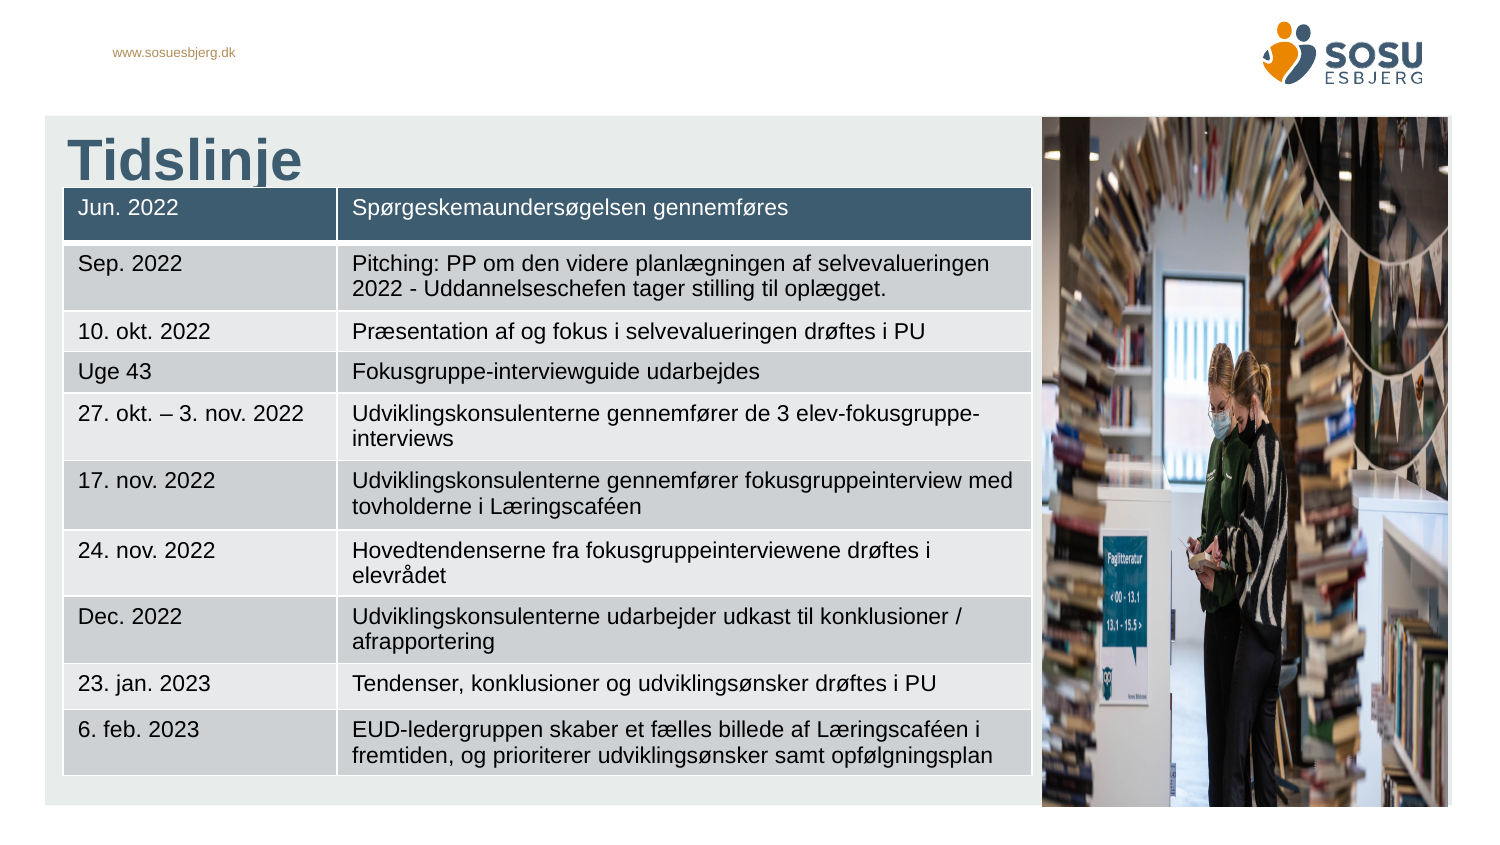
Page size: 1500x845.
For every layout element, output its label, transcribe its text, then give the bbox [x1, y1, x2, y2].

table_cell Udviklingskonsulenterne udarbejder udkast til konklusioner / afrapportering [338, 597, 1031, 663]
table_header Jun. 2022 [64, 188, 336, 240]
table_cell Hovedtendenserne fra fokusgruppeinterviewene drøftes i elevrådet [338, 531, 1031, 595]
table_cell Sep. 2022 [64, 246, 336, 310]
table_cell 27. okt. – 3. nov. 2022 [64, 394, 336, 460]
table_cell EUD-ledergruppen skaber et fælles billede af Læringscaféen i fremtiden, og prioriterer udviklingsønsker samt opfølgningsplan [338, 710, 1031, 775]
table_cell Udviklingskonsulenterne gennemfører de 3 elev-fokusgruppe-interviews [338, 394, 1031, 460]
table_cell Dec. 2022 [64, 597, 336, 663]
table_cell Uge 43 [64, 352, 336, 392]
table_cell Fokusgruppe-interviewguide udarbejdes [338, 352, 1031, 392]
picture [1041, 117, 1448, 807]
table_cell 10. okt. 2022 [64, 312, 336, 351]
table_header Spørgeskemaundersøgelsen gennemføres [338, 188, 1031, 240]
table_cell 24. nov. 2022 [64, 531, 336, 595]
table_cell 6. feb. 2023 [64, 710, 336, 775]
table_cell Tendenser, konklusioner og udviklingsønsker drøftes i PU [338, 664, 1031, 709]
table_cell Udviklingskonsulenterne gennemfører fokusgruppeinterview med tovholderne i Læringscaféen [338, 461, 1031, 529]
table_cell Pitching: PP om den videre planlægningen af selvevalueringen 2022 - Uddannelseschefen tager stilling til oplægget. [338, 246, 1031, 310]
table_cell 17. nov. 2022 [64, 461, 336, 529]
title Tidslinje [52, 117, 868, 200]
table_cell Præsentation af og fokus i selvevalueringen drøftes i PU [338, 312, 1031, 351]
table_cell 23. jan. 2023 [64, 664, 336, 709]
footer www.sosuesbjerg.dk [97, 29, 604, 75]
